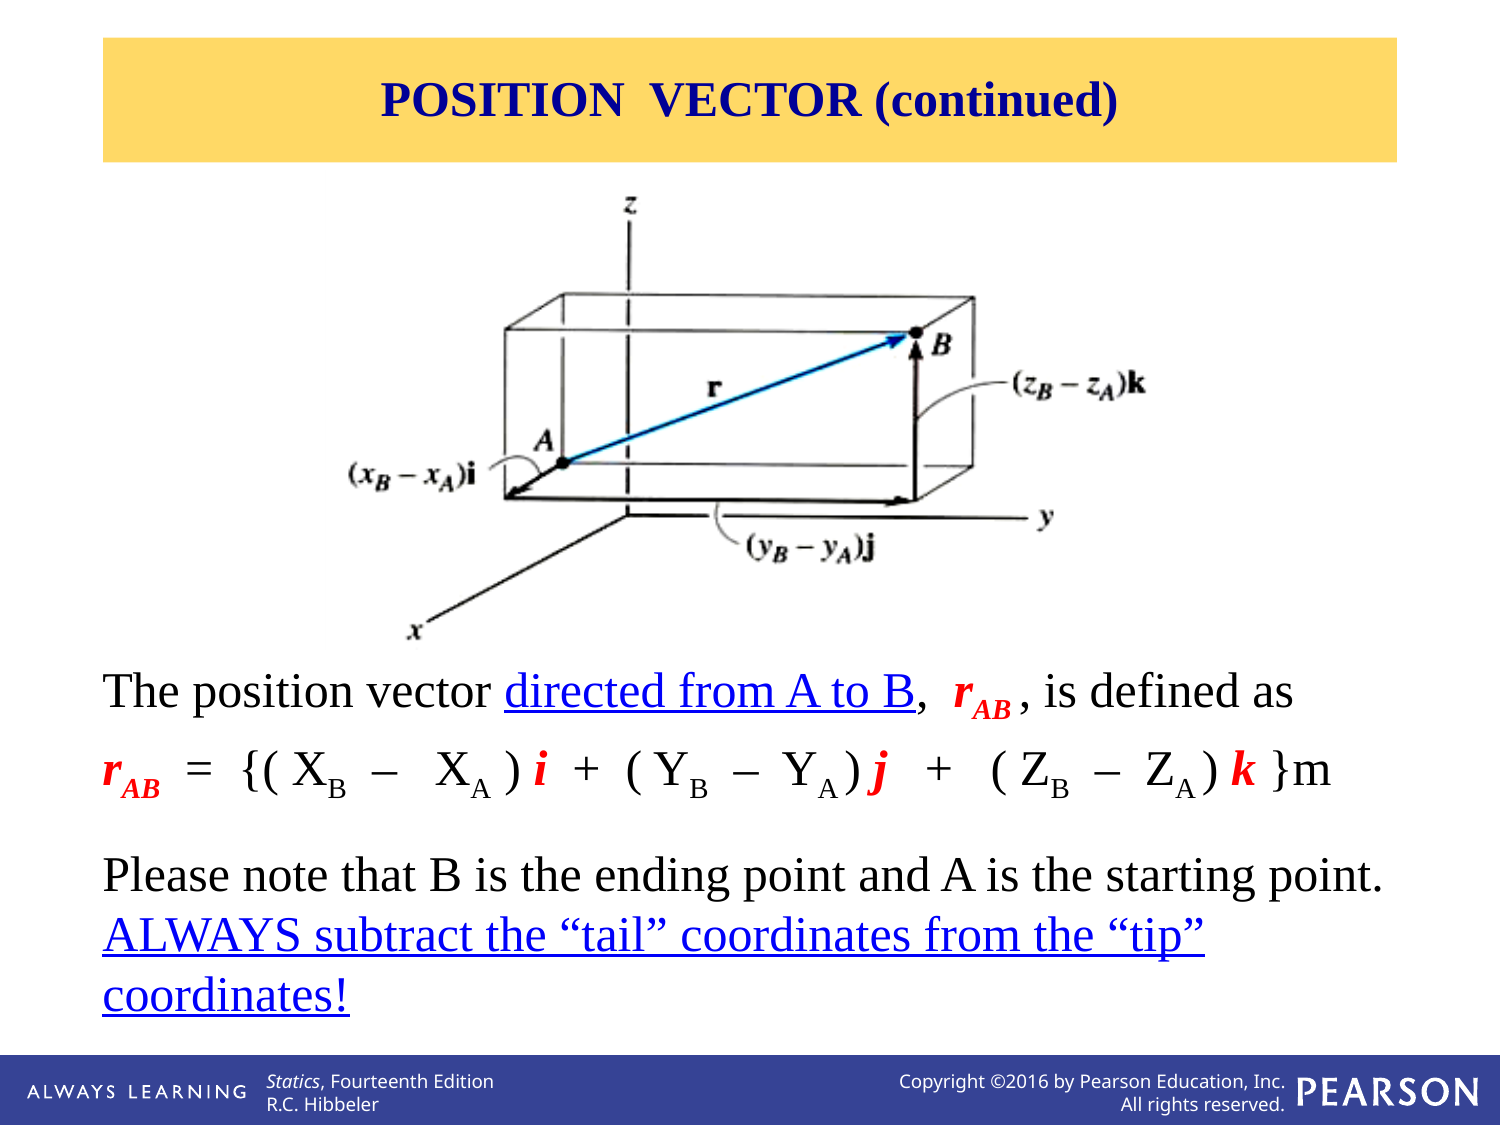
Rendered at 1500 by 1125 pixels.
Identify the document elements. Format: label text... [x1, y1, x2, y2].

picture [324, 170, 1163, 650]
title POSITION VECTOR (continued) [103, 37, 1397, 163]
text_box The position vector directed from A to B, rAB , is defined as rAB = {( XB – XA ) i + ( YB – YA ) j + ( ZB – ZA ) k }m Please note that B is the ending point and A is the starting point. ALWAYS subtract the “tail” coordinates from the “tip” coordinates! [87, 649, 1463, 1029]
